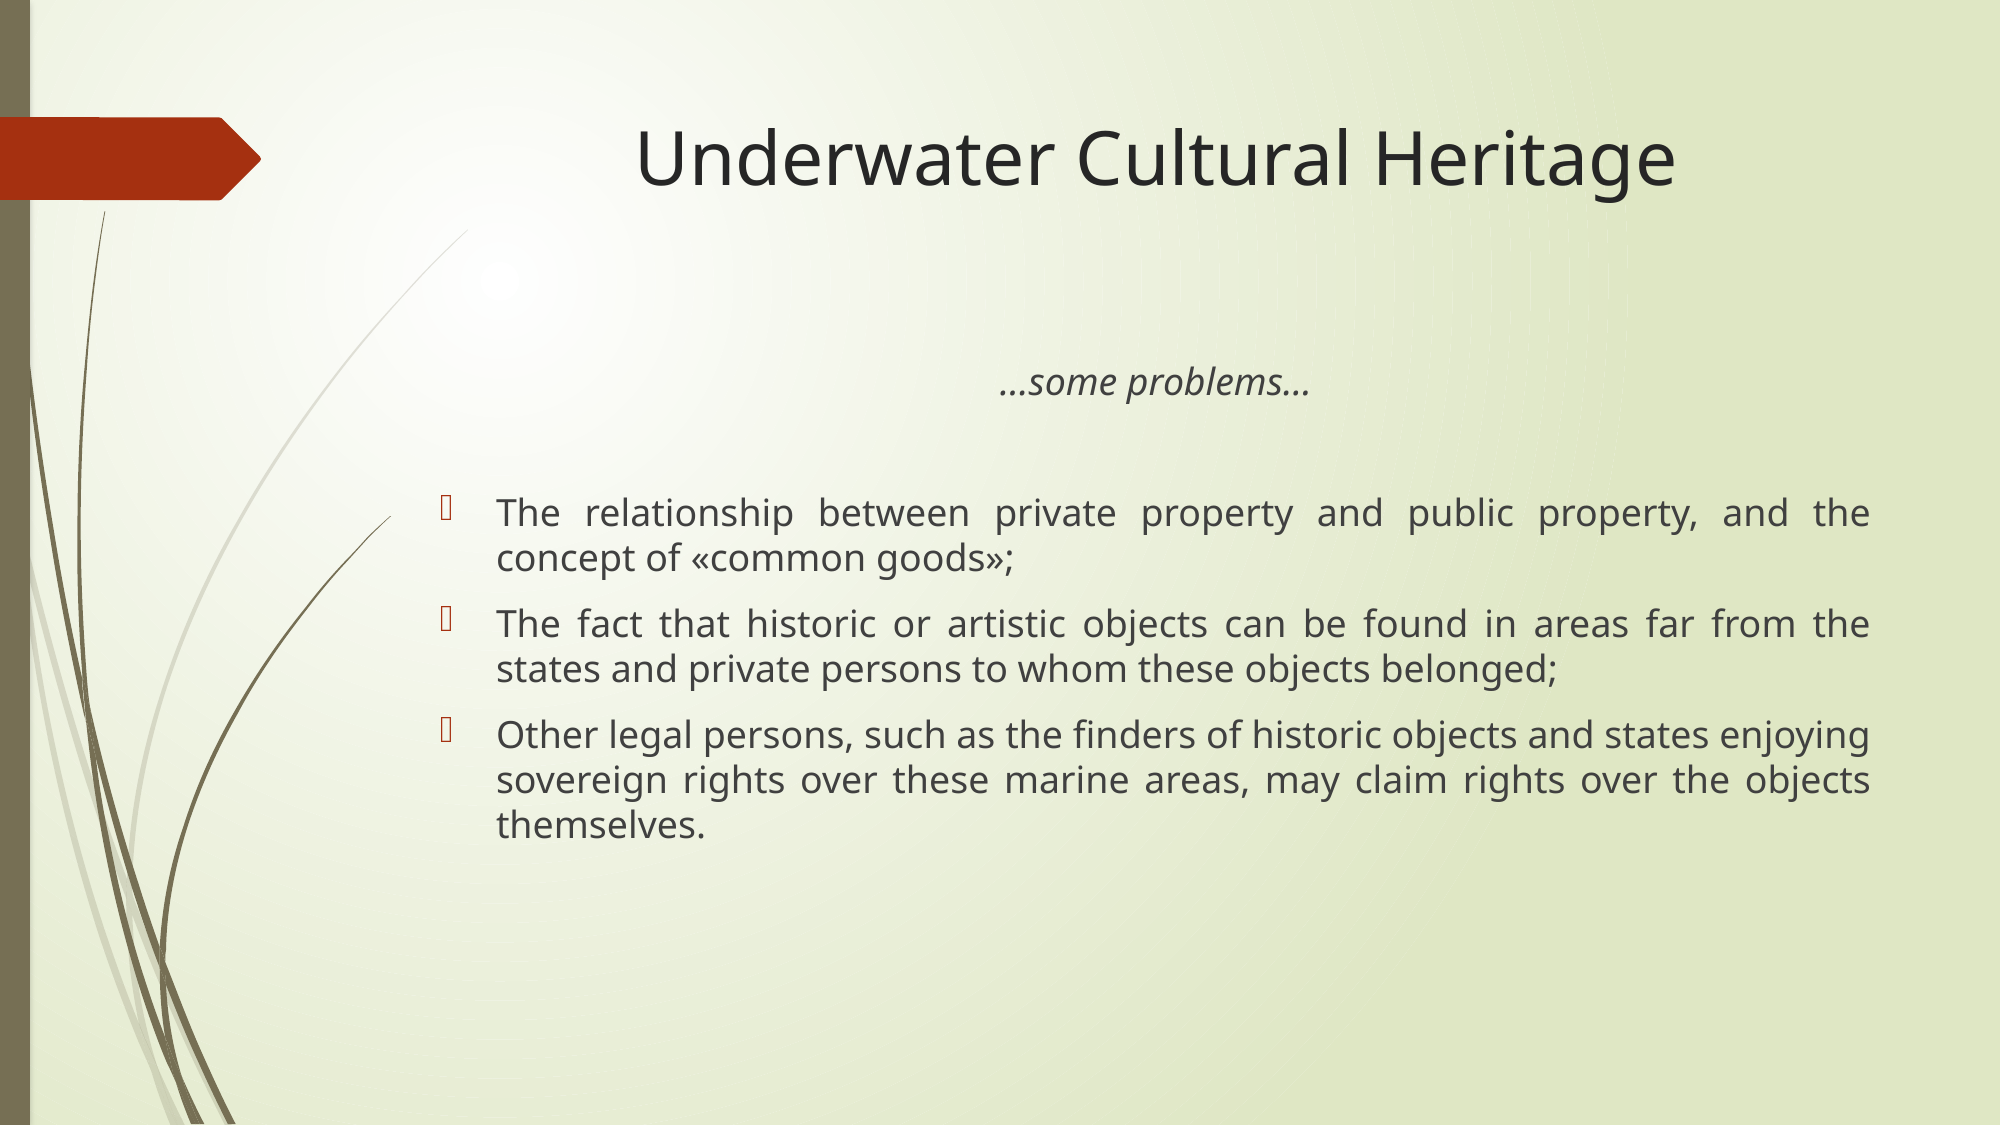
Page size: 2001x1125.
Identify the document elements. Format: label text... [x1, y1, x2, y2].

list …some problems… The relationship between private property and public property, and the concept of «common goods»; The fact that historic or artistic objects can be found in areas far from the states and private persons to whom these objects belonged; Other legal persons, such as the finders of historic objects and states enjoying sovereign rights over these marine areas, may claim rights over the objects themselves. [424, 350, 1888, 970]
title Underwater Cultural Heritage [425, 102, 1888, 313]
